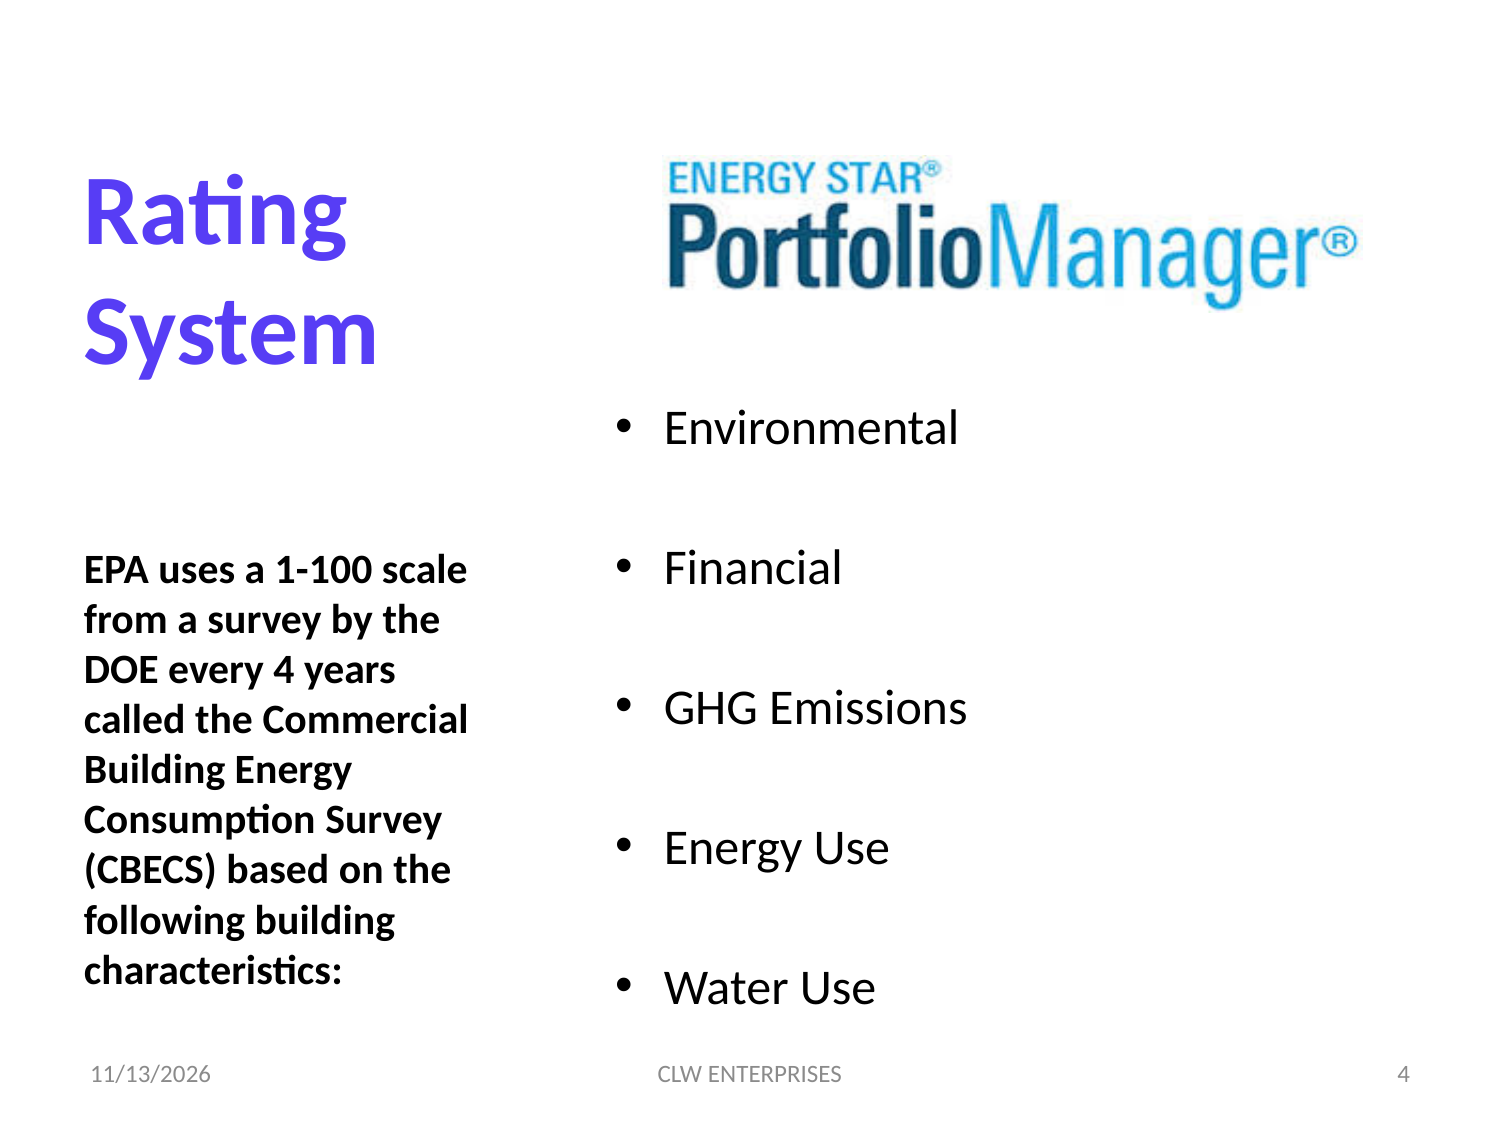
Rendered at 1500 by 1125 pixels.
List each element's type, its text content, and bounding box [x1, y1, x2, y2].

text_box Rating System [69, 137, 569, 472]
title EPA uses a 1-100 scale from a survey by the DOE every 4 years called the Commercial Building Energy Consumption Survey (CBECS) based on the following building characteristics: [69, 472, 507, 1000]
picture [662, 155, 1363, 313]
slide_number 4 [1074, 1042, 1425, 1103]
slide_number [75, 1042, 425, 1103]
footer CLW ENTERPRISES [512, 1042, 988, 1103]
list Environmental Financial GHG Emissions Energy Use Water Use [600, 387, 1438, 1025]
